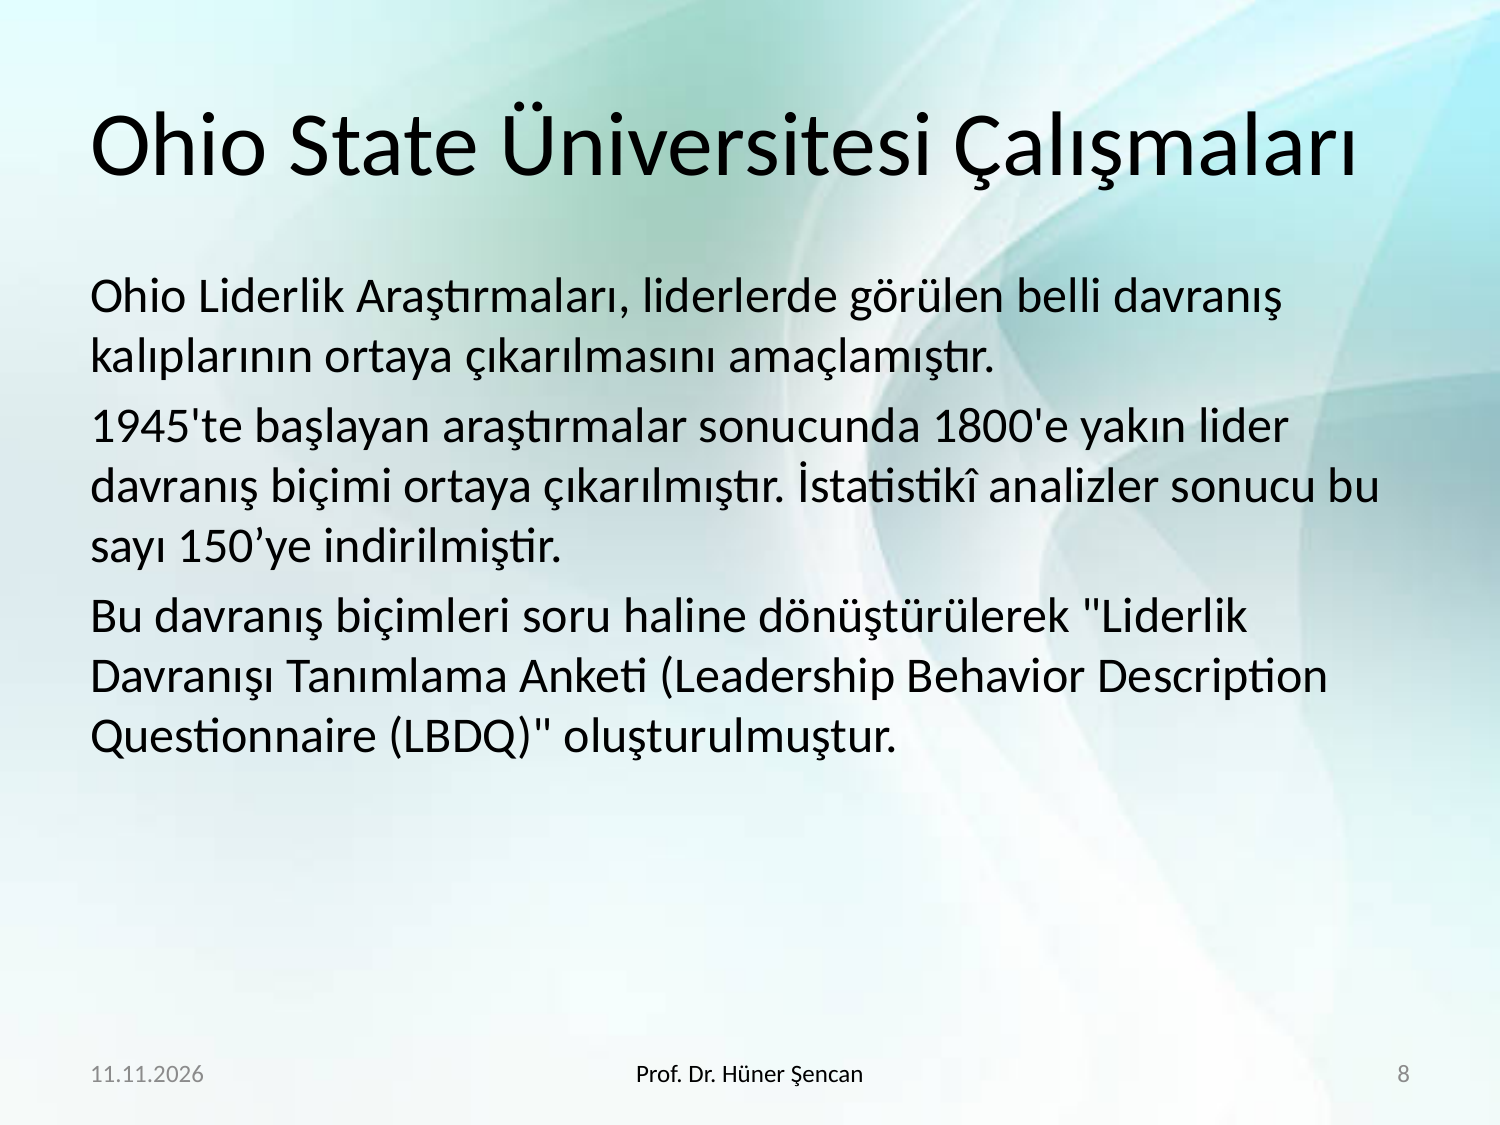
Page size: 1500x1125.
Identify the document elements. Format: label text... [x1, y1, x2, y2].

list Ohio Liderlik Araştırmaları, liderlerde görülen belli davranış kalıplarının ortaya çıkarılmasını amaçlamıştır. 1945'te başlayan araştırmalar sonucunda 1800'e yakın lider davranış biçimi ortaya çıkarılmıştır. İstatistikî analizler sonucu bu sayı 150’ye indirilmiştir. Bu davranış biçimleri soru haline dönüştürülerek "Liderlik Davranışı Tanımlama Anketi (Leadership Behavior Description Questionnaire (LBDQ)" oluşturulmuştur. [75, 255, 1425, 1024]
footer Prof. Dr. Hüner Şencan [512, 1042, 988, 1103]
slide_number 8 [1074, 1042, 1425, 1103]
picture [0, 0, 1500, 1125]
title Ohio State Üniversitesi Çalışmaları [75, 45, 1425, 233]
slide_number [75, 1042, 425, 1103]
